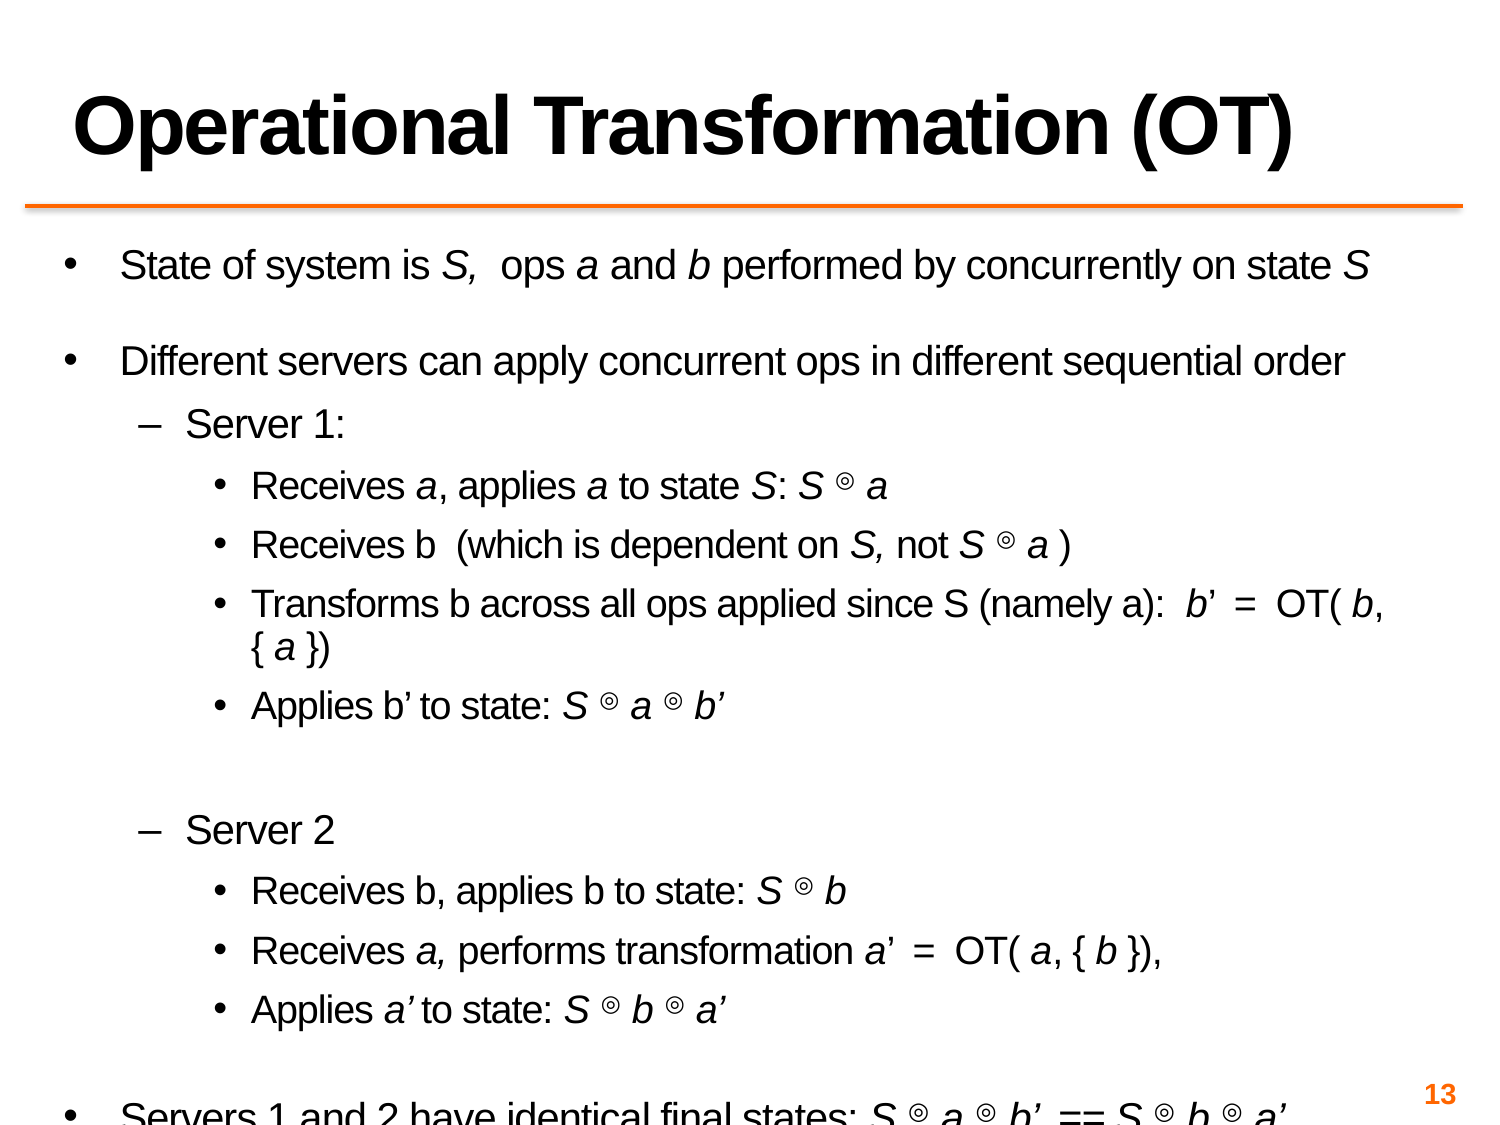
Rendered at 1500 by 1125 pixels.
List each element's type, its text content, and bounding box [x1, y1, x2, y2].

list State of system is S, ops a and b performed by concurrently on state S Different servers can apply concurrent ops in different sequential order Server 1: Receives a, applies a to state S: S ◎ a Receives b (which is dependent on S, not S ◎ a ) Transforms b across all ops applied since S (namely a): b’ = OT( b, { a }) Applies b’ to state: S ◎ a ◎ b’ Server 2 Receives b, applies b to state: S ◎ b Receives a, performs transformation a’ = OT( a, { b }), Applies a’ to state: S ◎ b ◎ a’ Servers 1 and 2 have identical final states: S ◎ a ◎ b’ == S ◎ b ◎ a’ [57, 232, 1481, 1120]
slide_number 13 [1112, 1074, 1463, 1110]
title Operational Transformation (OT) [57, 2, 1463, 178]
